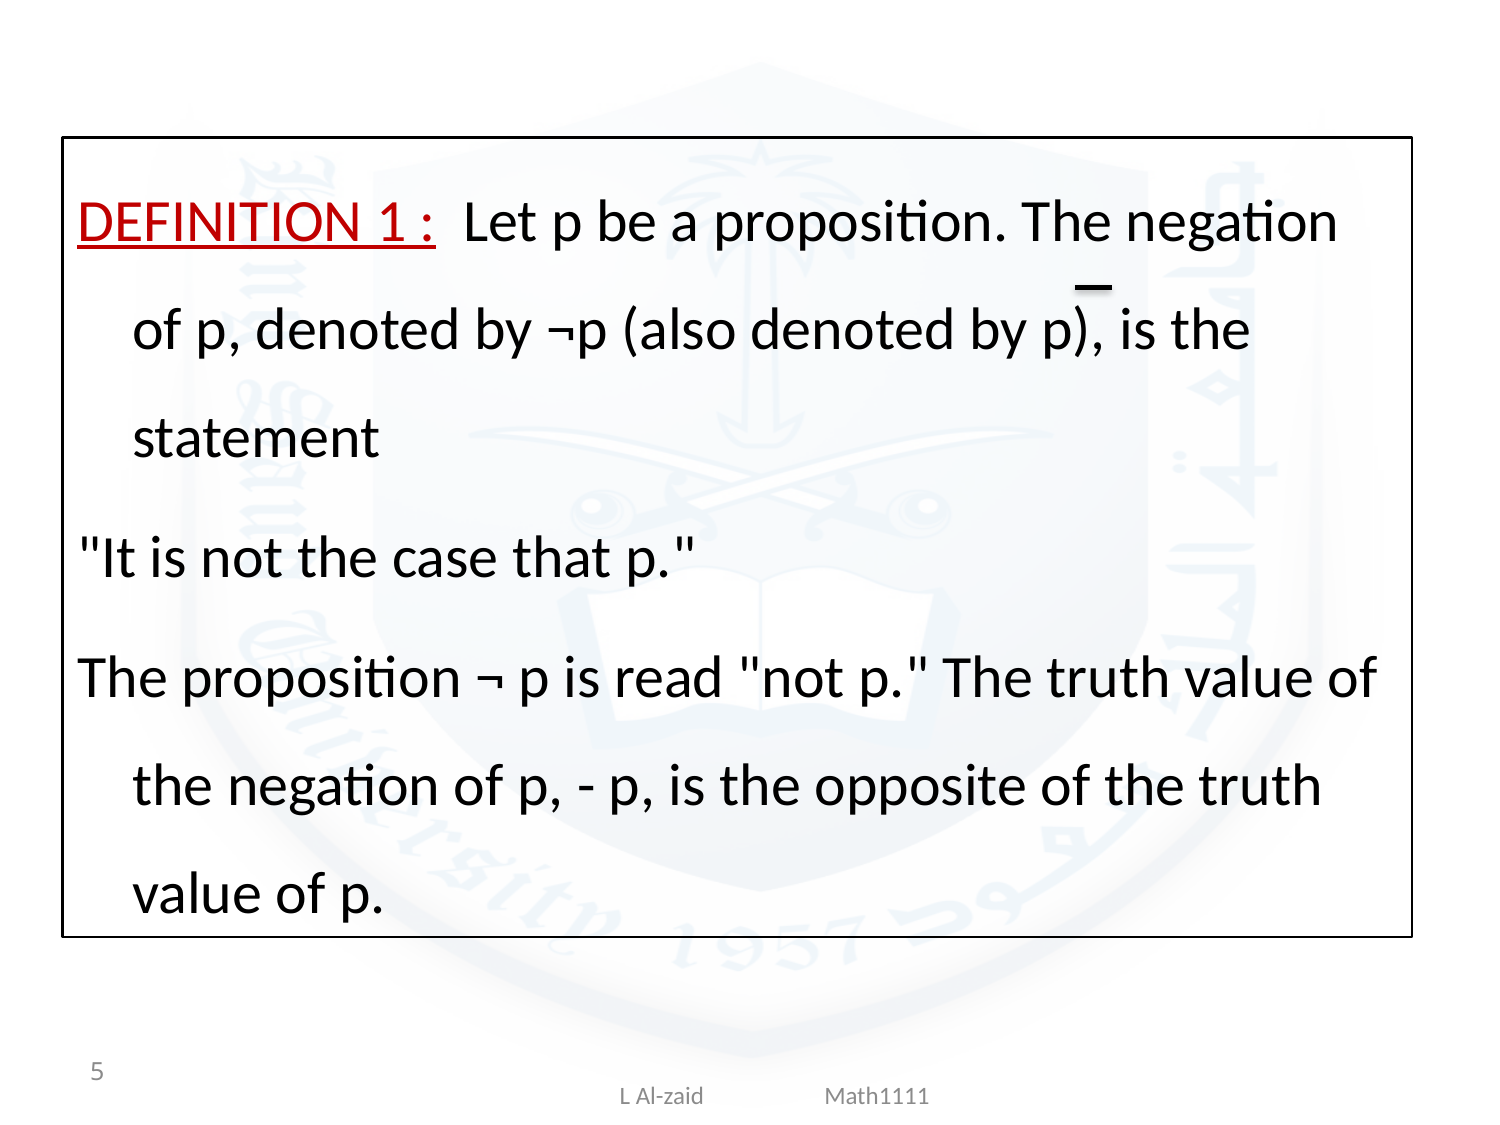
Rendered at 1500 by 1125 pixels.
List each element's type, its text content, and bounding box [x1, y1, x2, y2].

list DEFINITION 1 : Let p be a proposition. The negation of p, denoted by ¬p (also denoted by p), is the statement "It is not the case that p." The proposition ¬ p is read "not p." The truth value of the negation of p, - p, is the opposite of the truth value of p. [62, 137, 1413, 938]
text_box L Al-zaid Math1111 [537, 1065, 1013, 1125]
slide_number 5 [75, 1042, 425, 1103]
